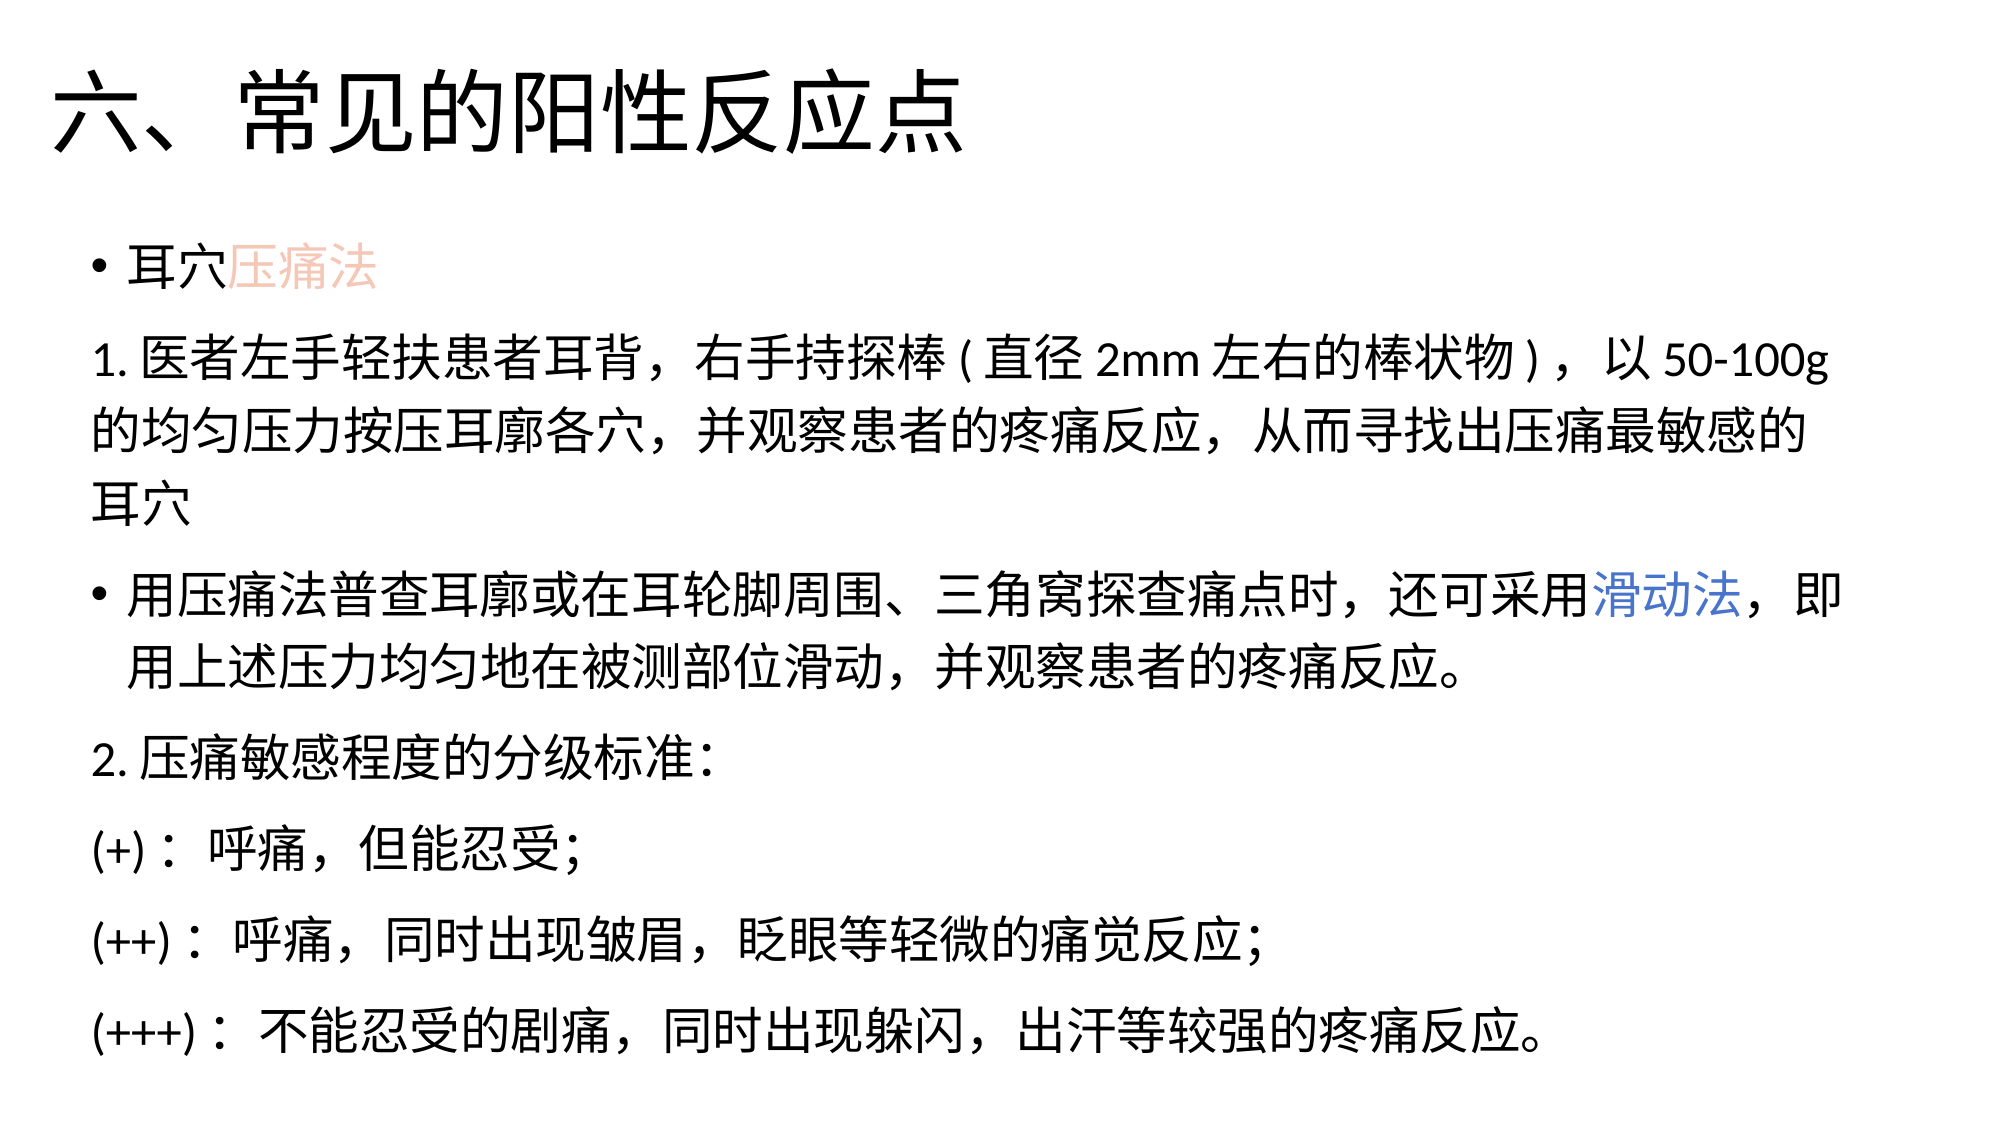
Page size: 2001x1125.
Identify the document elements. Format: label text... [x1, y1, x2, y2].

list 耳穴压痛法 1.医者左手轻扶患者耳背，右手持探棒(直径2mm左右的棒状物)，以50-100g的均匀压力按压耳廓各穴，并观察患者的疼痛反应，从而寻找出压痛最敏感的耳穴 用压痛法普查耳廓或在耳轮脚周围、三角窝探查痛点时，还可采用滑动法，即用上述压力均匀地在被测部位滑动，并观察患者的疼痛反应。 2.压痛敏感程度的分级标准： (+)：呼痛，但能忍受； (++)：呼痛，同时出现皱眉，眨眼等轻微的痛觉反应； (+++)：不能忍受的剧痛，同时出现躲闪，出汗等较强的疼痛反应。 [75, 215, 1863, 1077]
title 六、常见的阳性反应点 [34, 31, 1000, 203]
